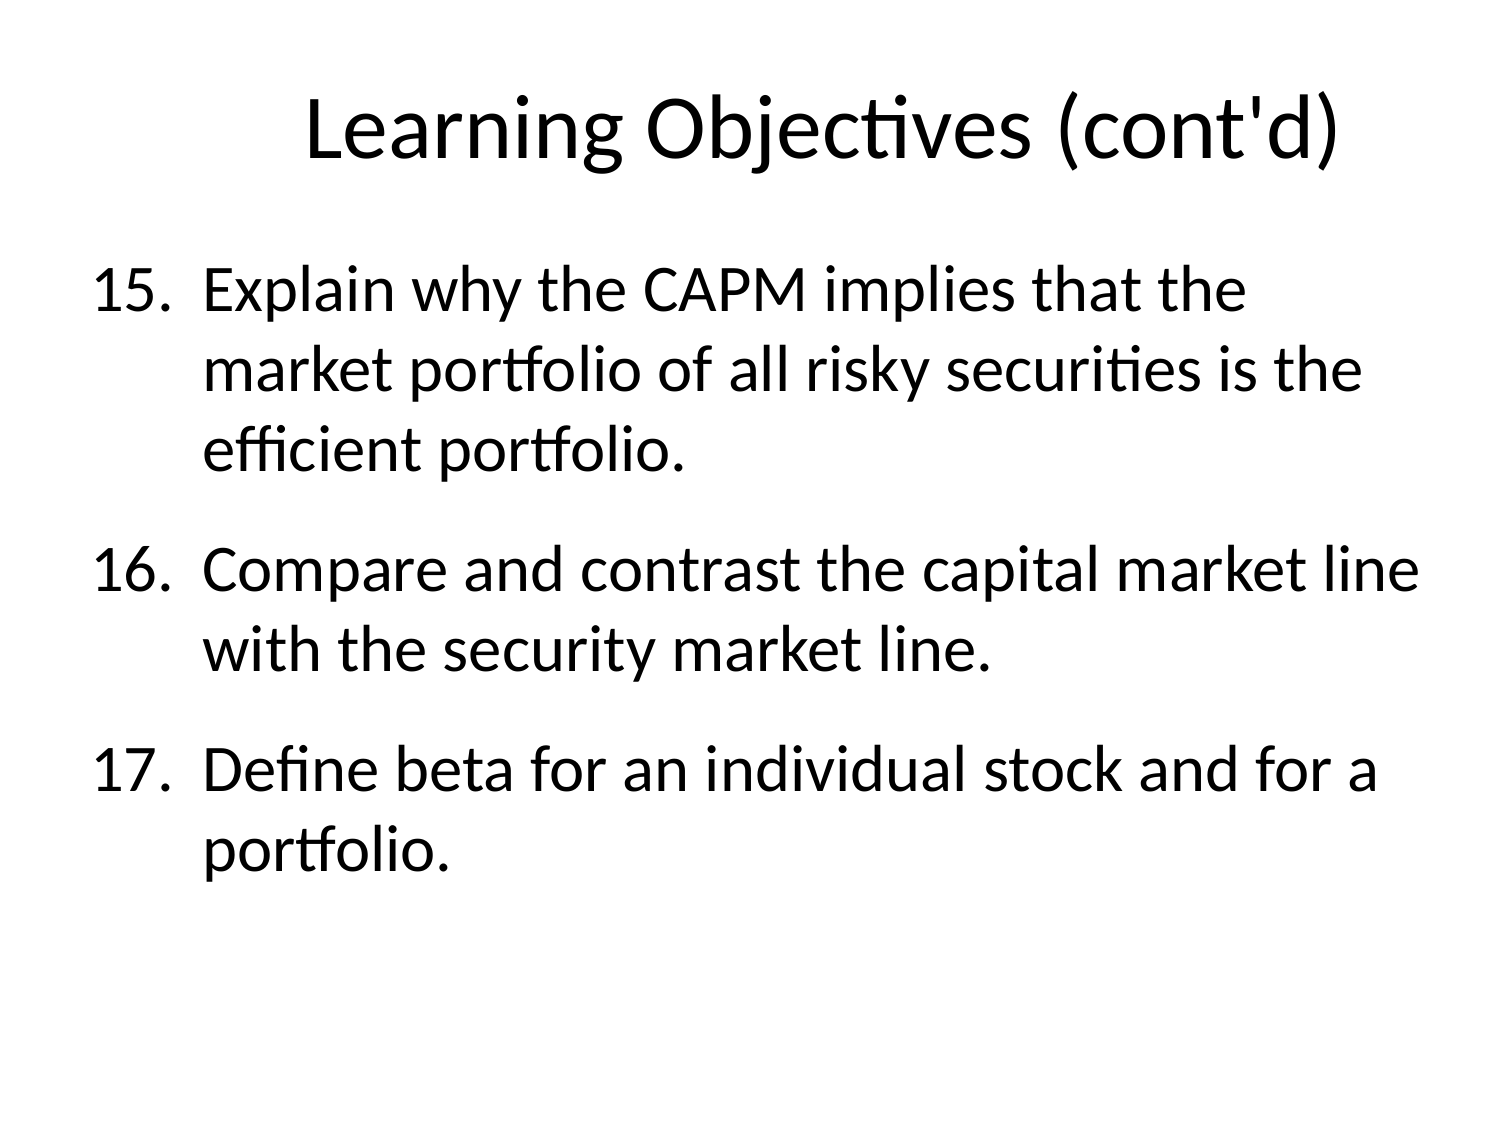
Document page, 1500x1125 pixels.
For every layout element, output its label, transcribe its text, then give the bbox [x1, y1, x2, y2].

list Explain why the CAPM implies that the market portfolio of all risky securities is the efficient portfolio. Compare and contrast the capital market line with the security market line. Define beta for an individual stock and for a portfolio. [74, 237, 1451, 1001]
title Learning Objectives (cont'd) [192, 27, 1456, 216]
